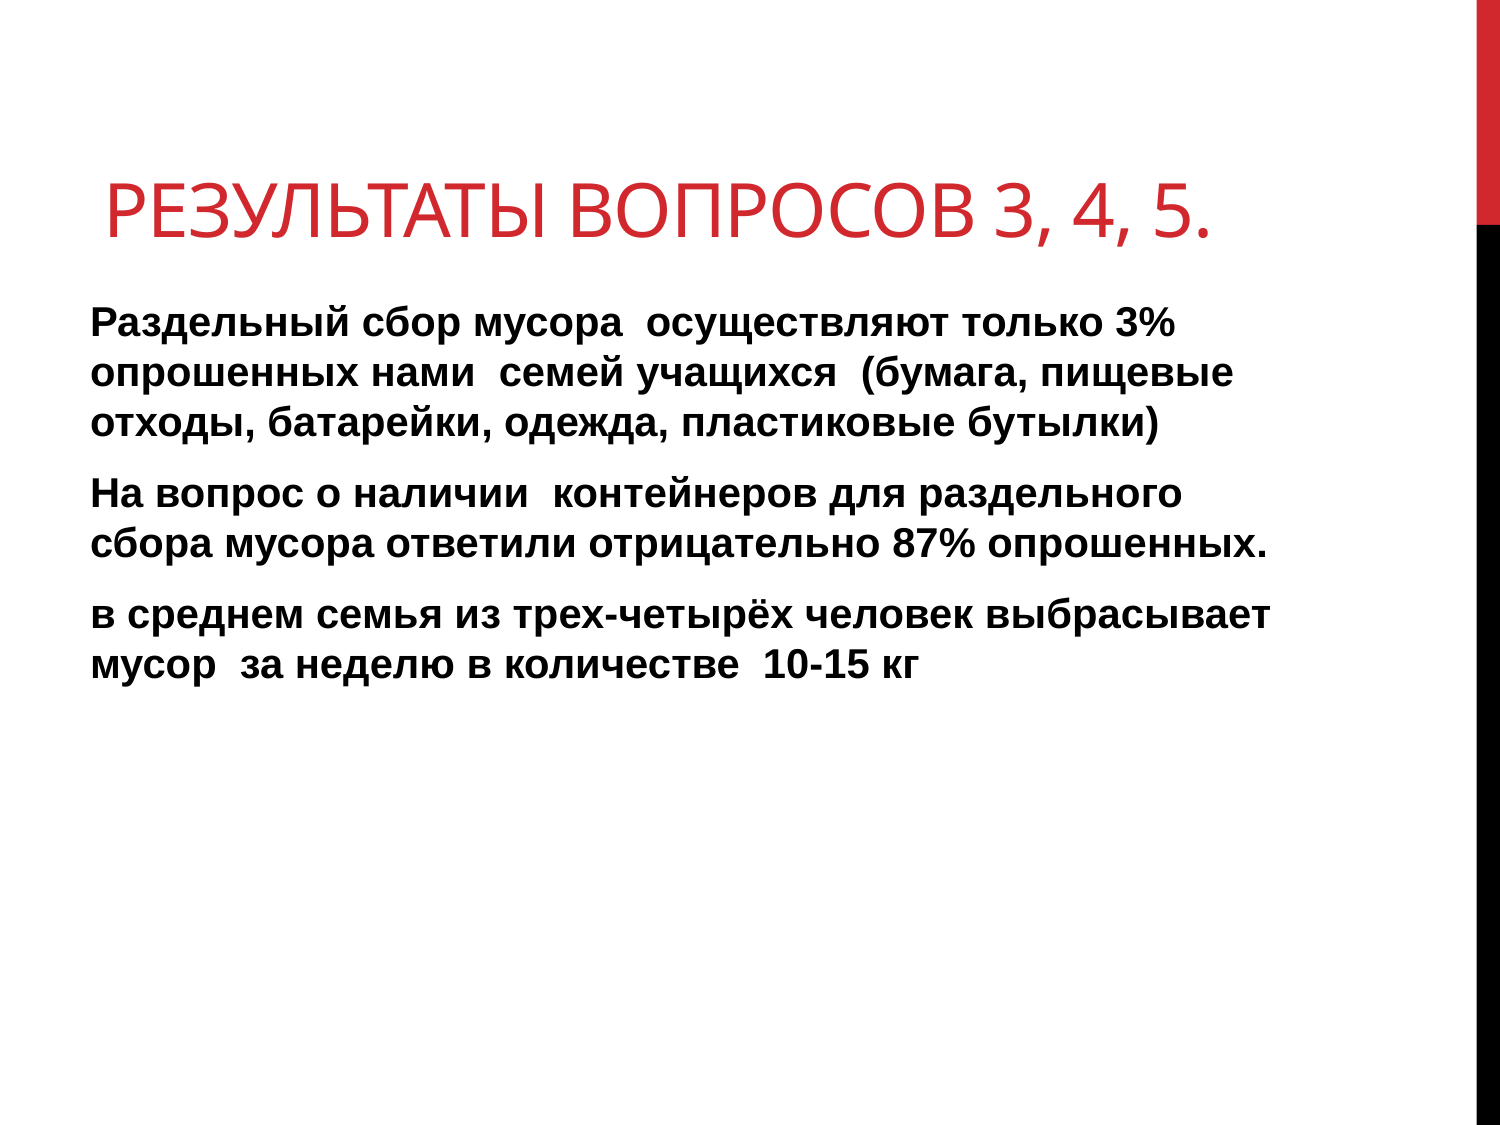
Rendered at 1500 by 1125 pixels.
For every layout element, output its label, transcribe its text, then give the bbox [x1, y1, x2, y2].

title Результаты вопросов 3, 4, 5. [88, 113, 1424, 350]
list Раздельный сбор мусора осуществляют только 3% опрошенных нами семей учащихся (бумага, пищевые отходы, батарейки, одежда, пластиковые бутылки) На вопрос о наличии контейнеров для раздельного сбора мусора ответили отрицательно 87% опрошенных. в среднем семья из трех-четырёх человек выбрасывает мусор за неделю в количестве 10-15 кг [75, 287, 1325, 1005]
